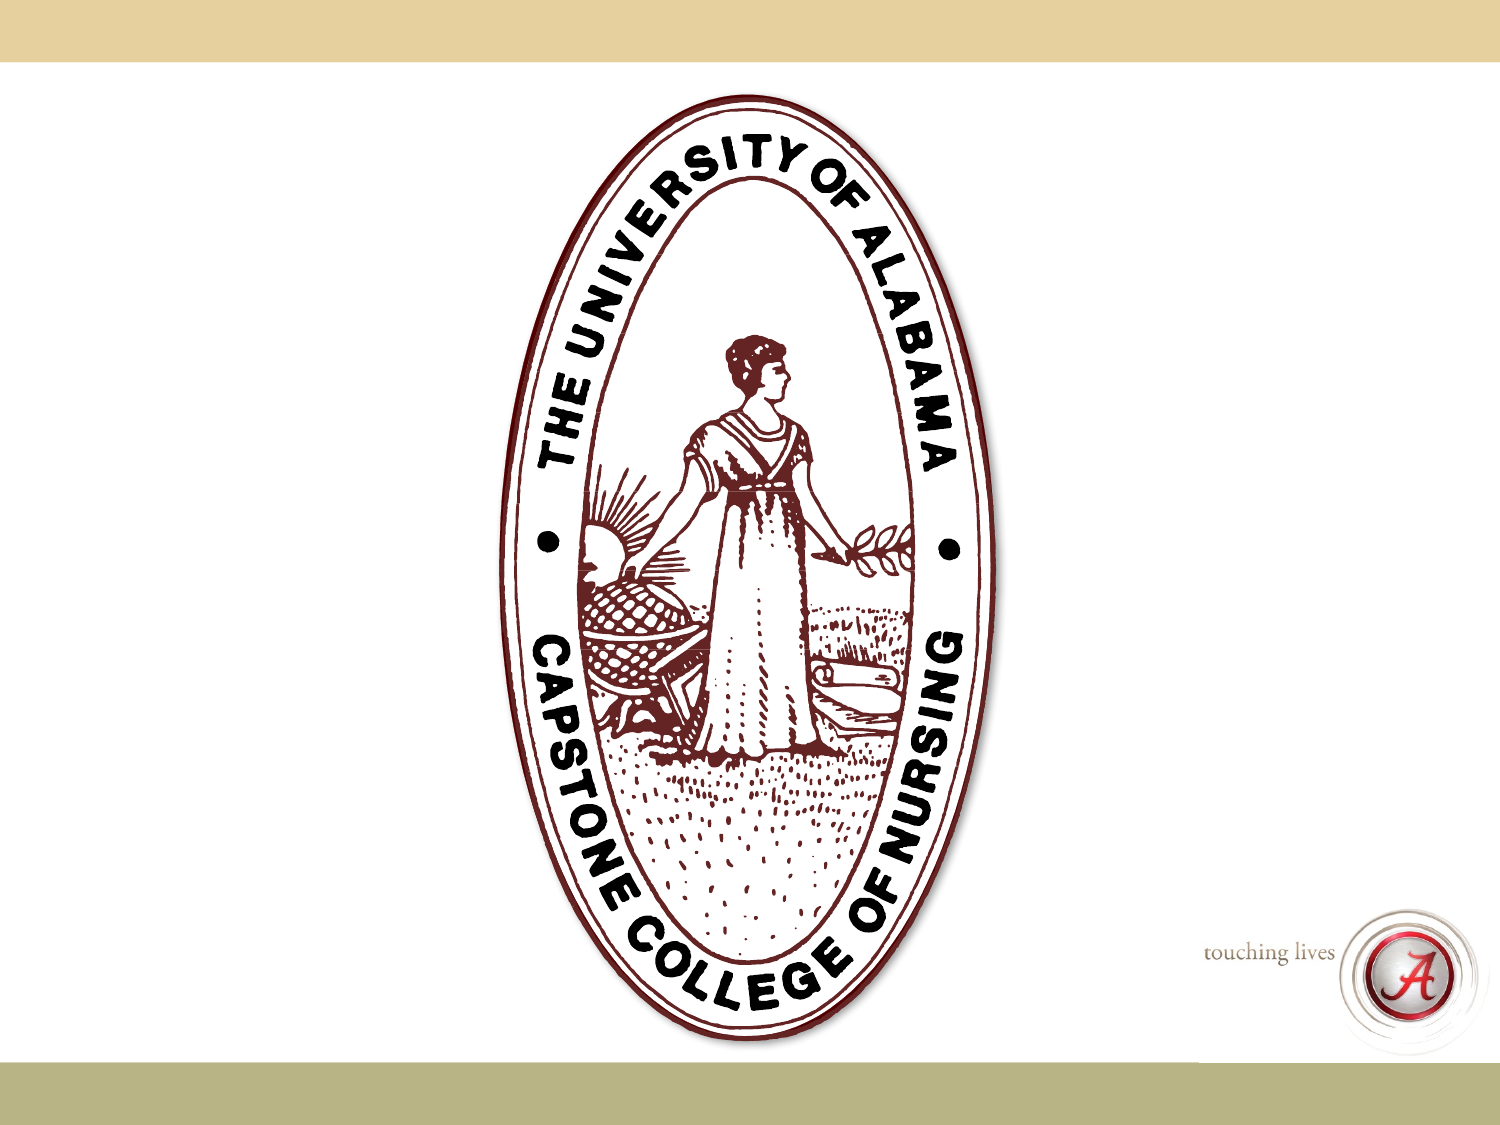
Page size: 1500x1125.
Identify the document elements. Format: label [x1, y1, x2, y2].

picture [1199, 900, 1500, 1063]
